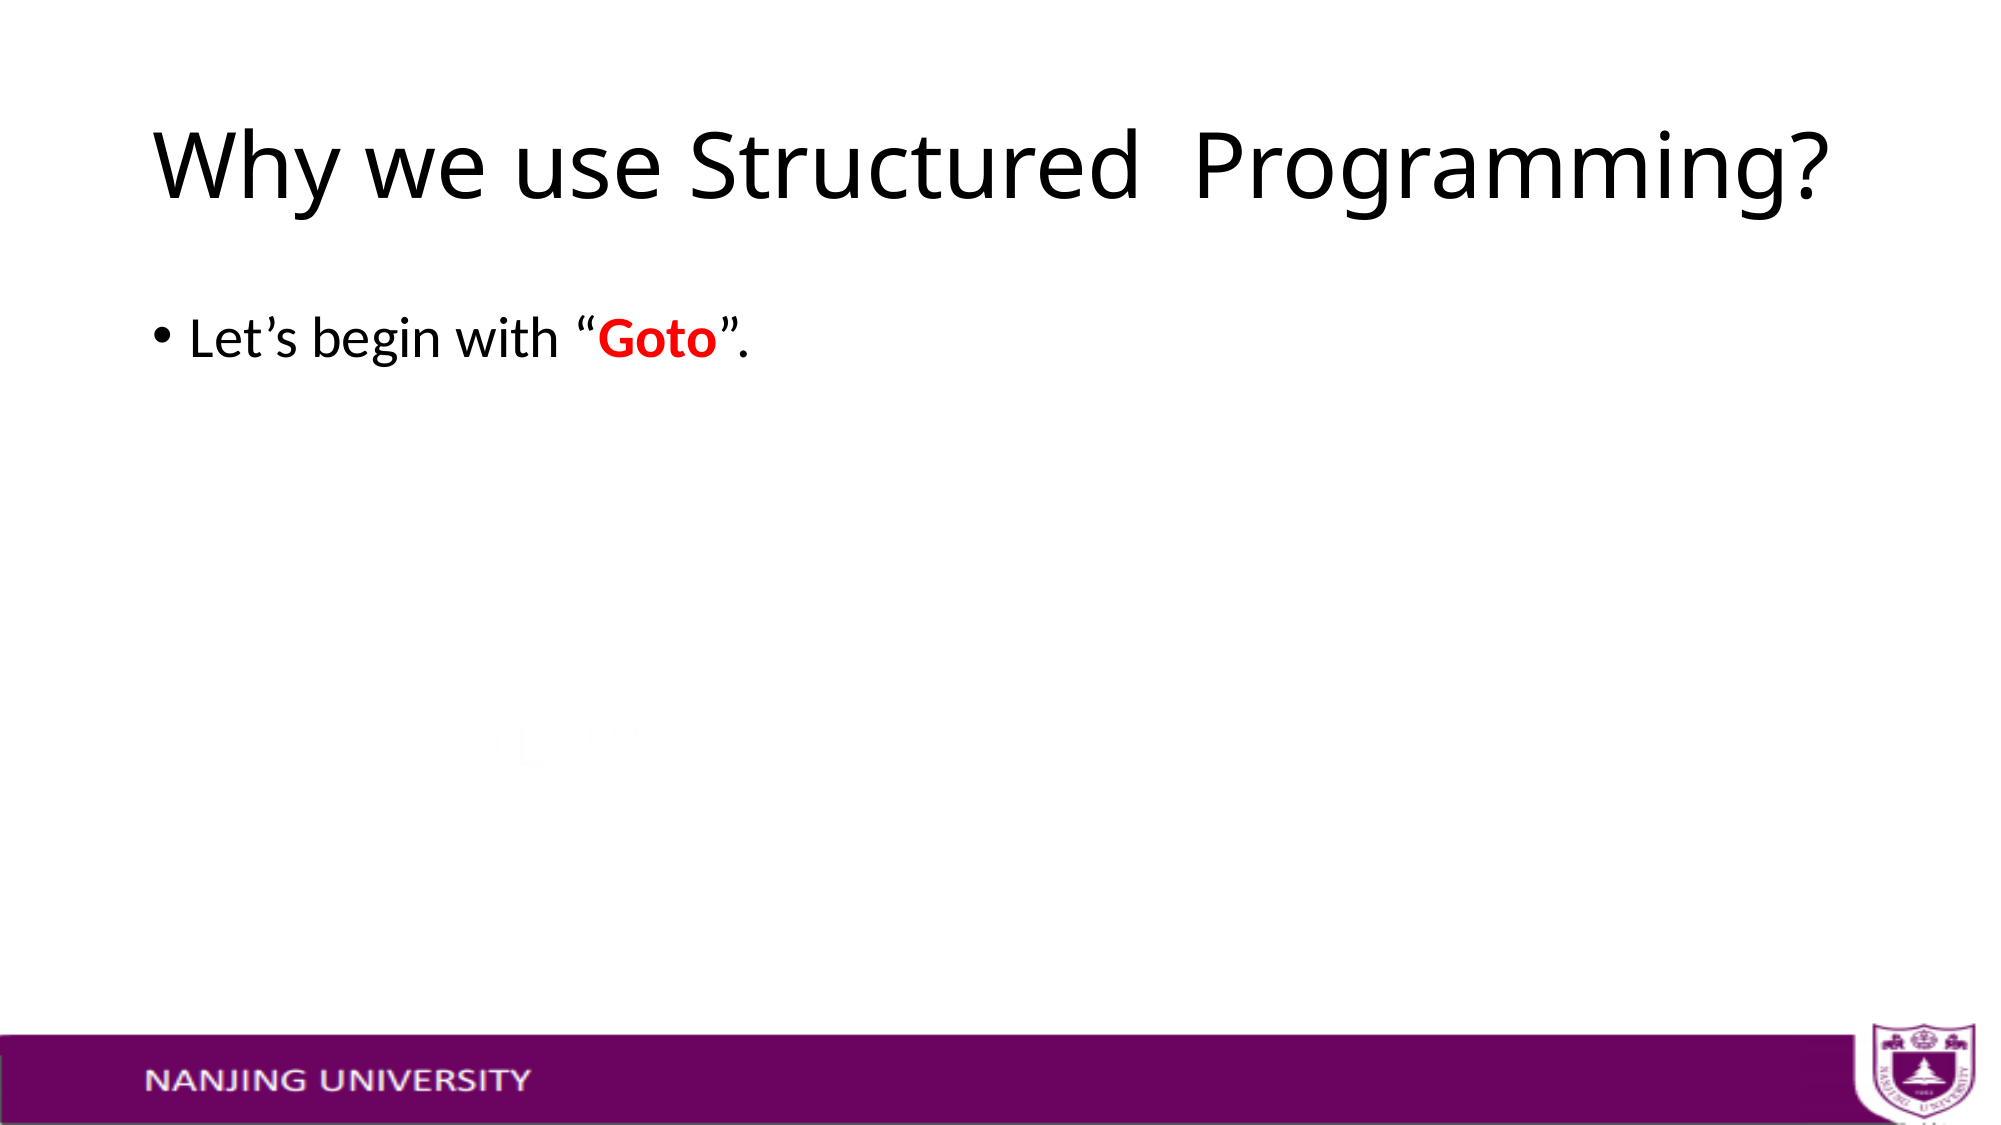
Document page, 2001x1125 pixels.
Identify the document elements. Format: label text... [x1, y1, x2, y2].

list Let’s begin with “Goto”. [137, 299, 1863, 1014]
picture [0, 0, 2000, 1125]
title Why we use Structured Programming? [137, 59, 1863, 278]
